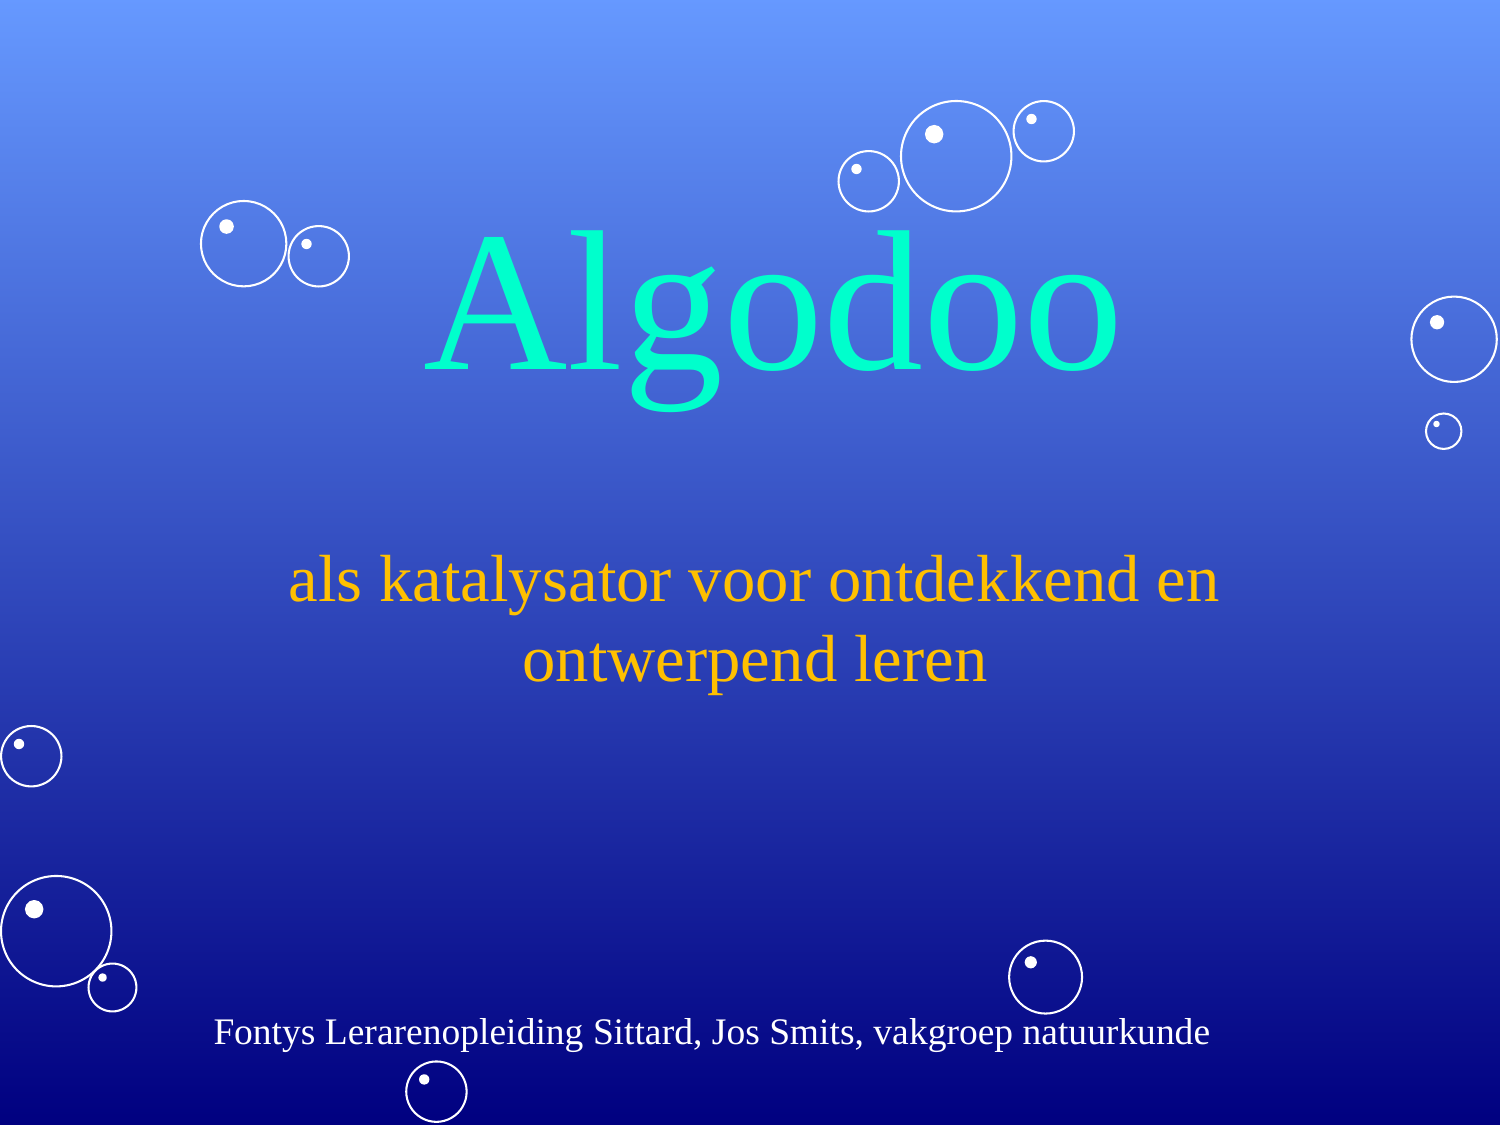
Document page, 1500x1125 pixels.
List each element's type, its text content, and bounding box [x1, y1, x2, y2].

title Algodoo [135, 196, 1411, 384]
subtitle als katalysator voor ontdekkend en ontwerpend leren [230, 527, 1281, 815]
text_box Fontys Lerarenopleiding Sittard, Jos Smits, vakgroep natuurkunde [198, 999, 1227, 1060]
